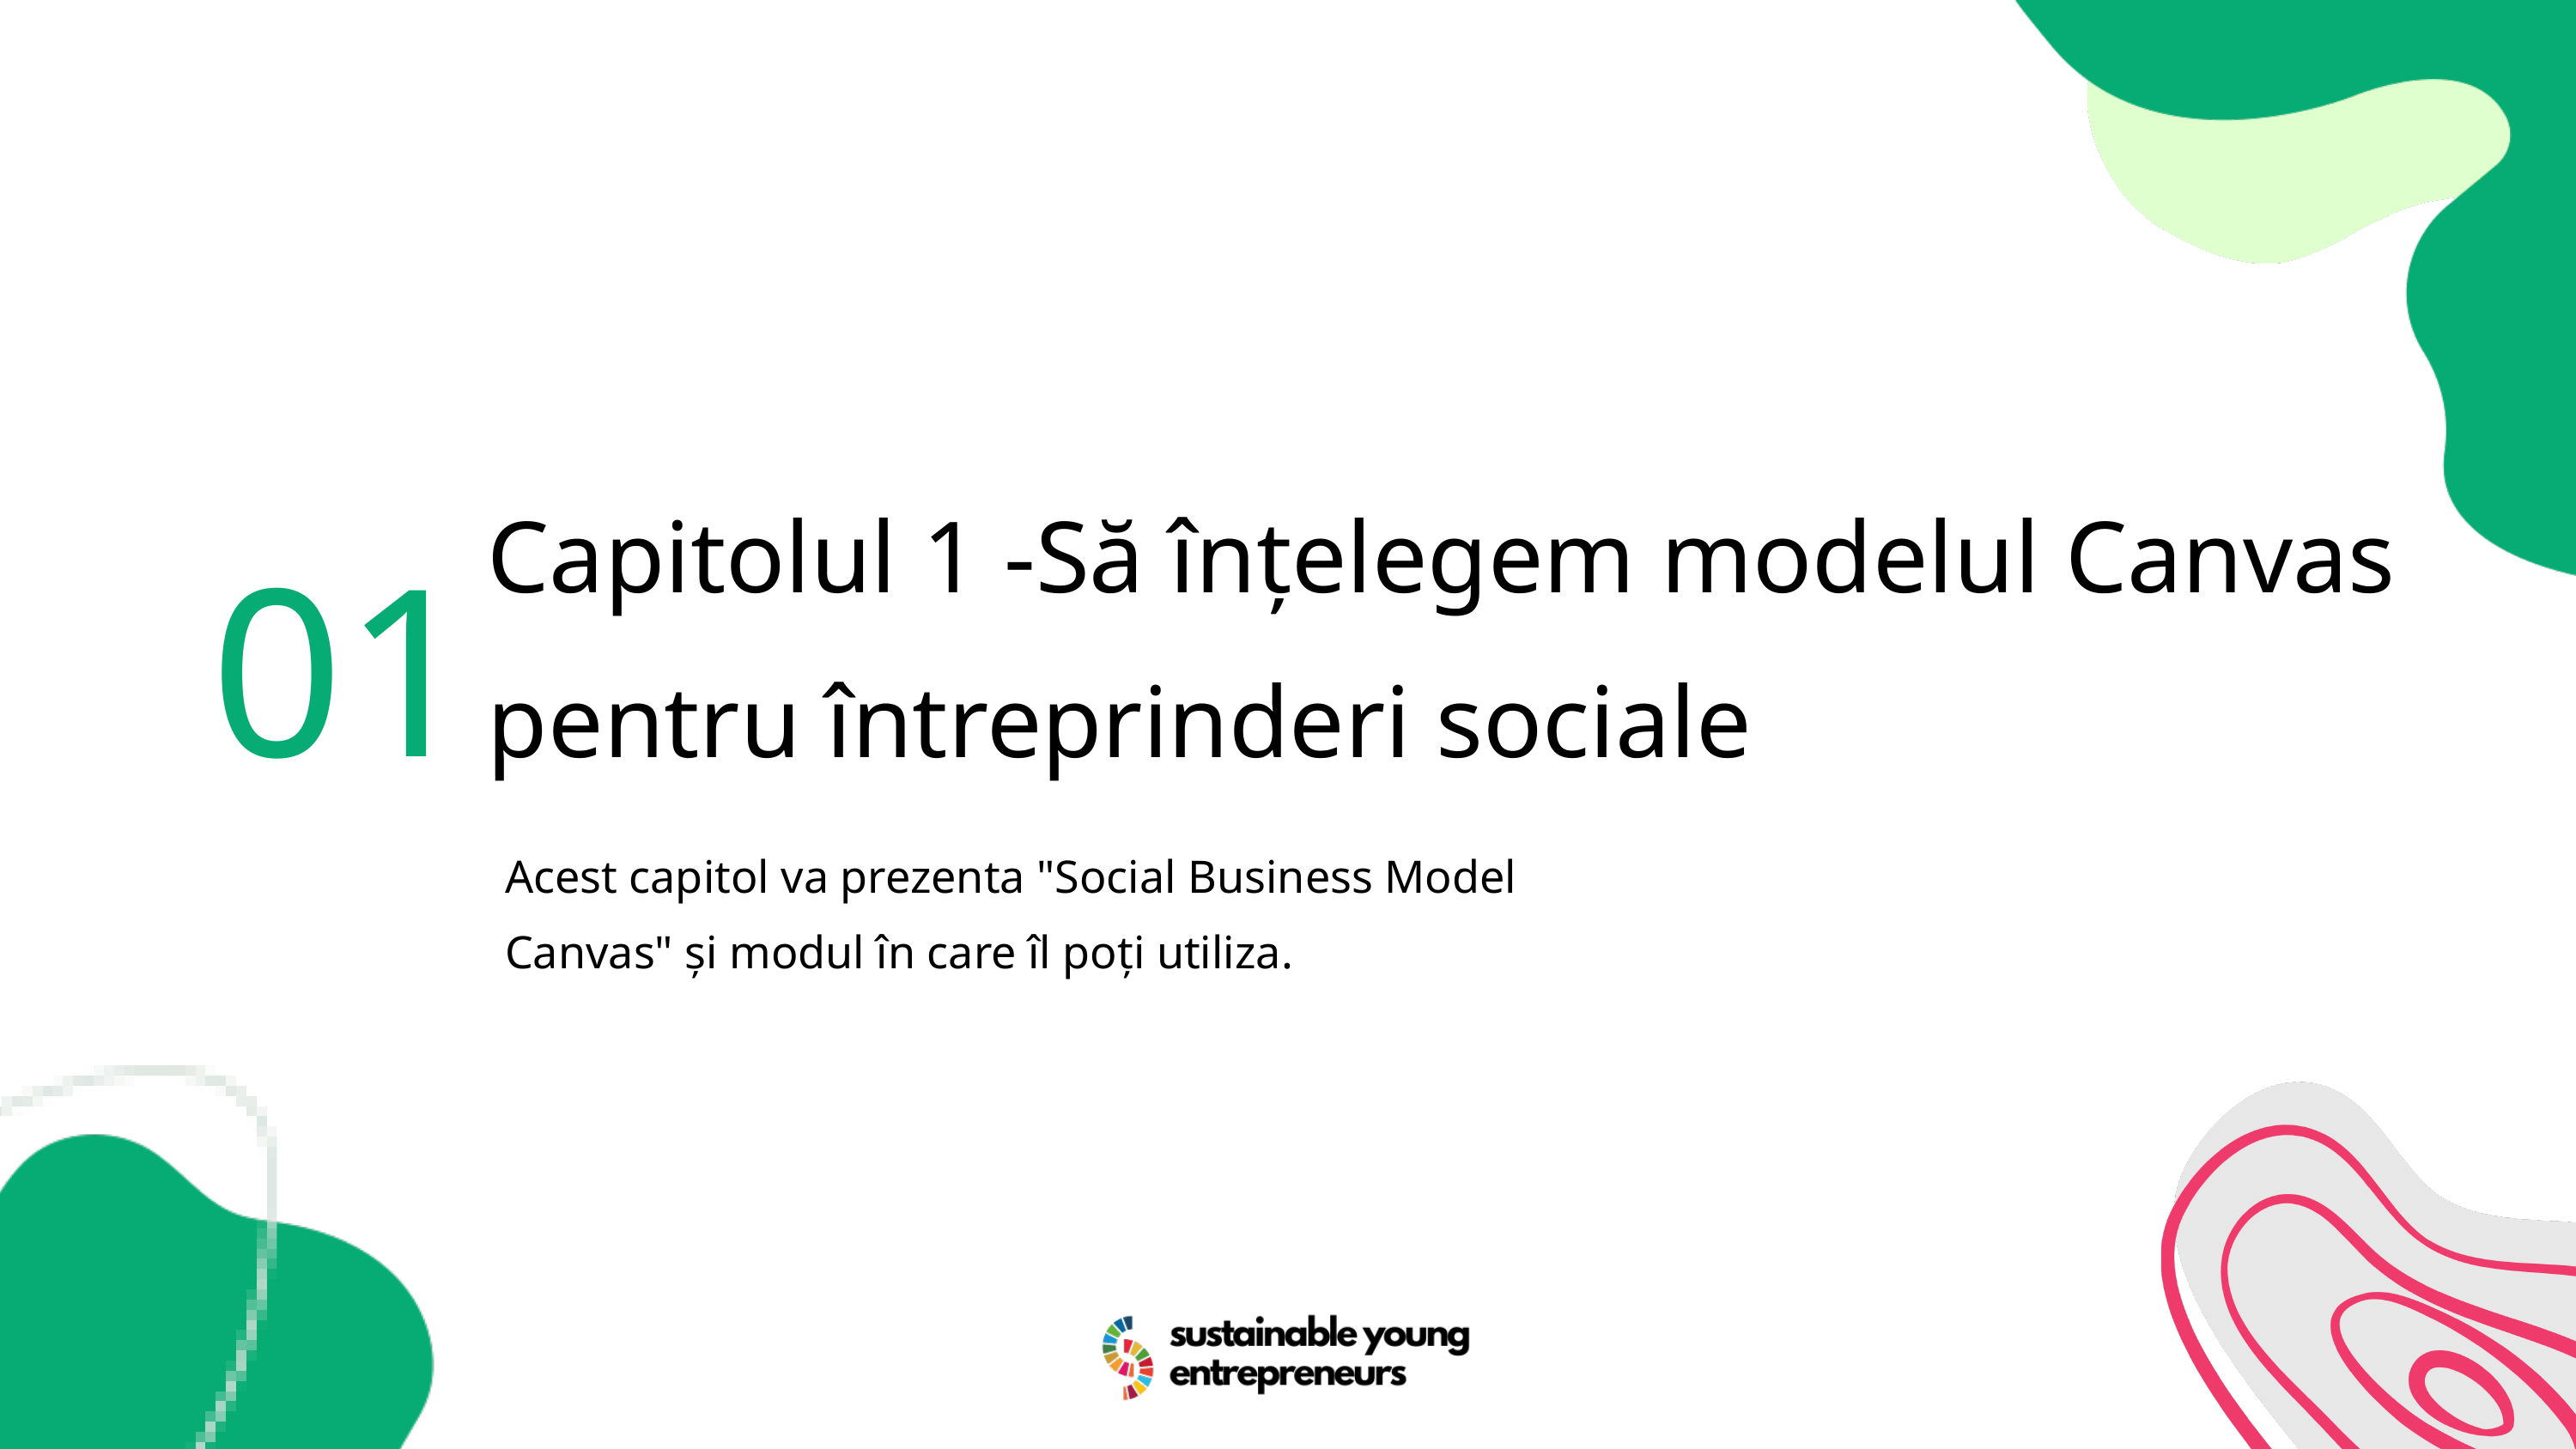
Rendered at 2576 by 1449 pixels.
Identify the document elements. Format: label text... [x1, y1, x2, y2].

text_box [277, 1128, 443, 1449]
text_box Acest capitol va prezenta "Social Business Model Canvas" și modul în care îl poți utiliza. [505, 827, 1644, 978]
text_box 01 [200, 412, 488, 803]
text_box [1086, 1303, 1490, 1416]
text_box [2014, 0, 2576, 579]
text_box [2160, 1082, 2576, 1449]
text_box Capitolul 1 -Să înțelegem modelul Canvas pentru întreprinderi sociale [487, 446, 2491, 778]
text_box [0, 1035, 277, 1449]
